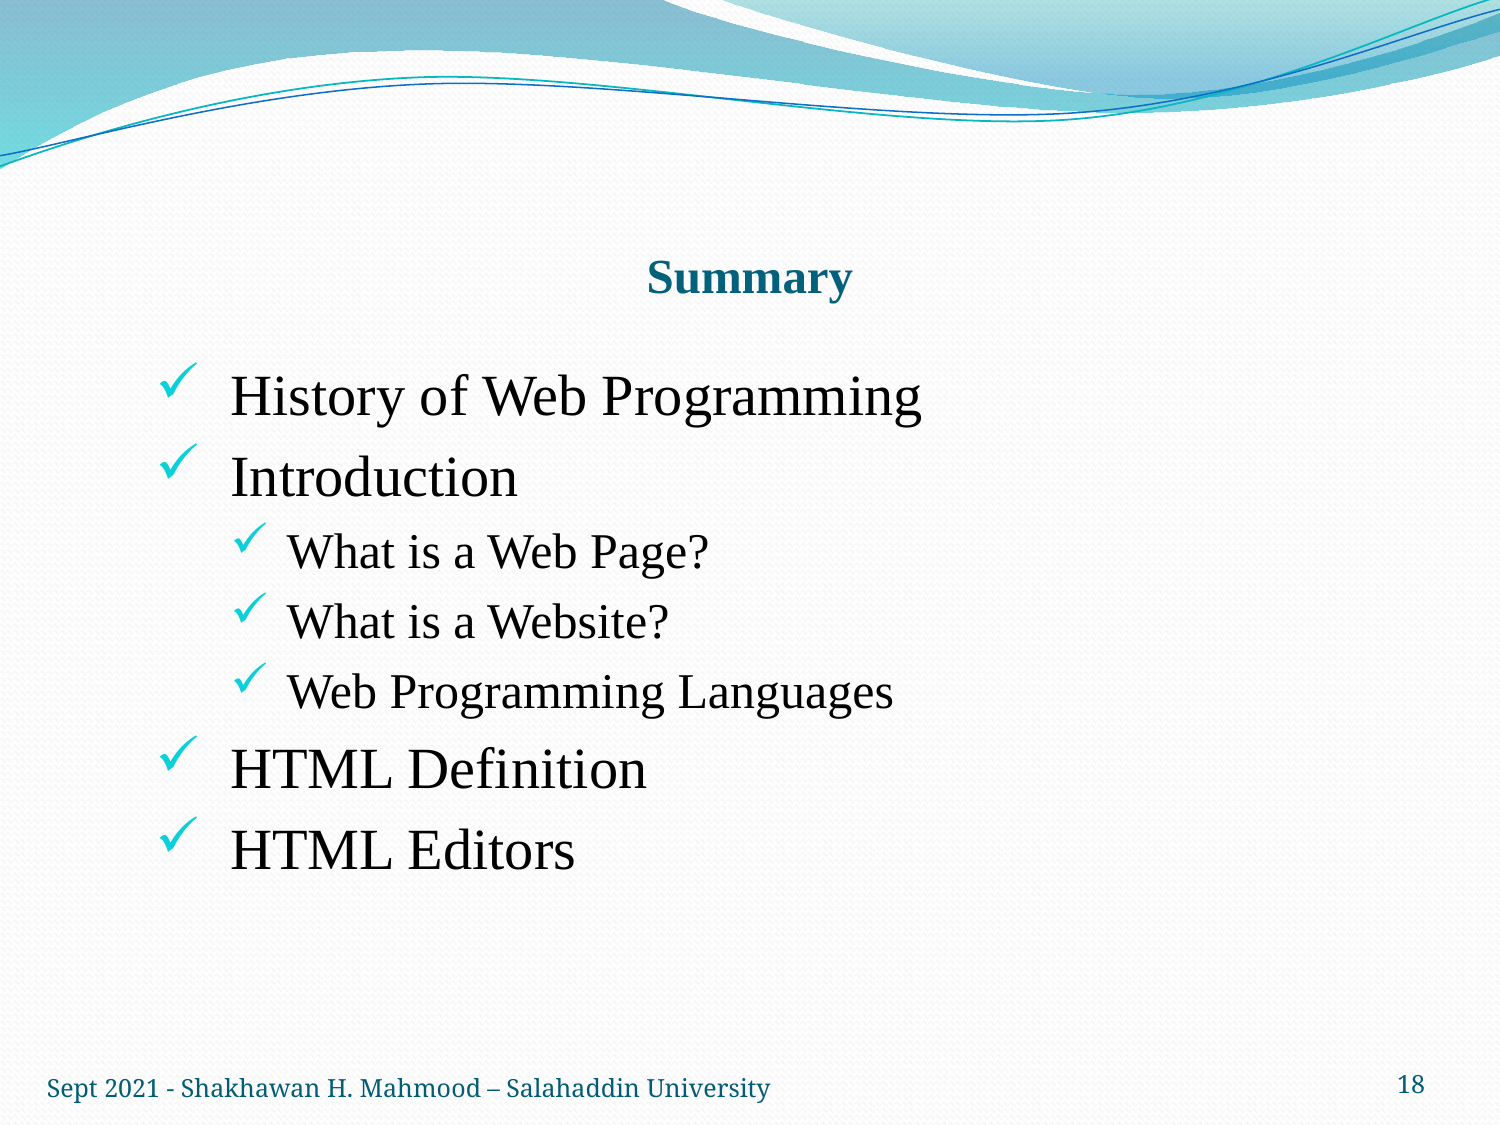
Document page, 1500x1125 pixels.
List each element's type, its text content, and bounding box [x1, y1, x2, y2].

title Summary [75, 115, 1425, 303]
slide_number 18 [1299, 1042, 1425, 1103]
footer Sept 2021 - Shakhawan H. Mahmood – Salahaddin University [46, 1042, 988, 1103]
text_box History of Web Programming Introduction What is a Web Page? What is a Website? Web Programming Languages HTML Definition HTML Editors [140, 257, 1383, 1043]
